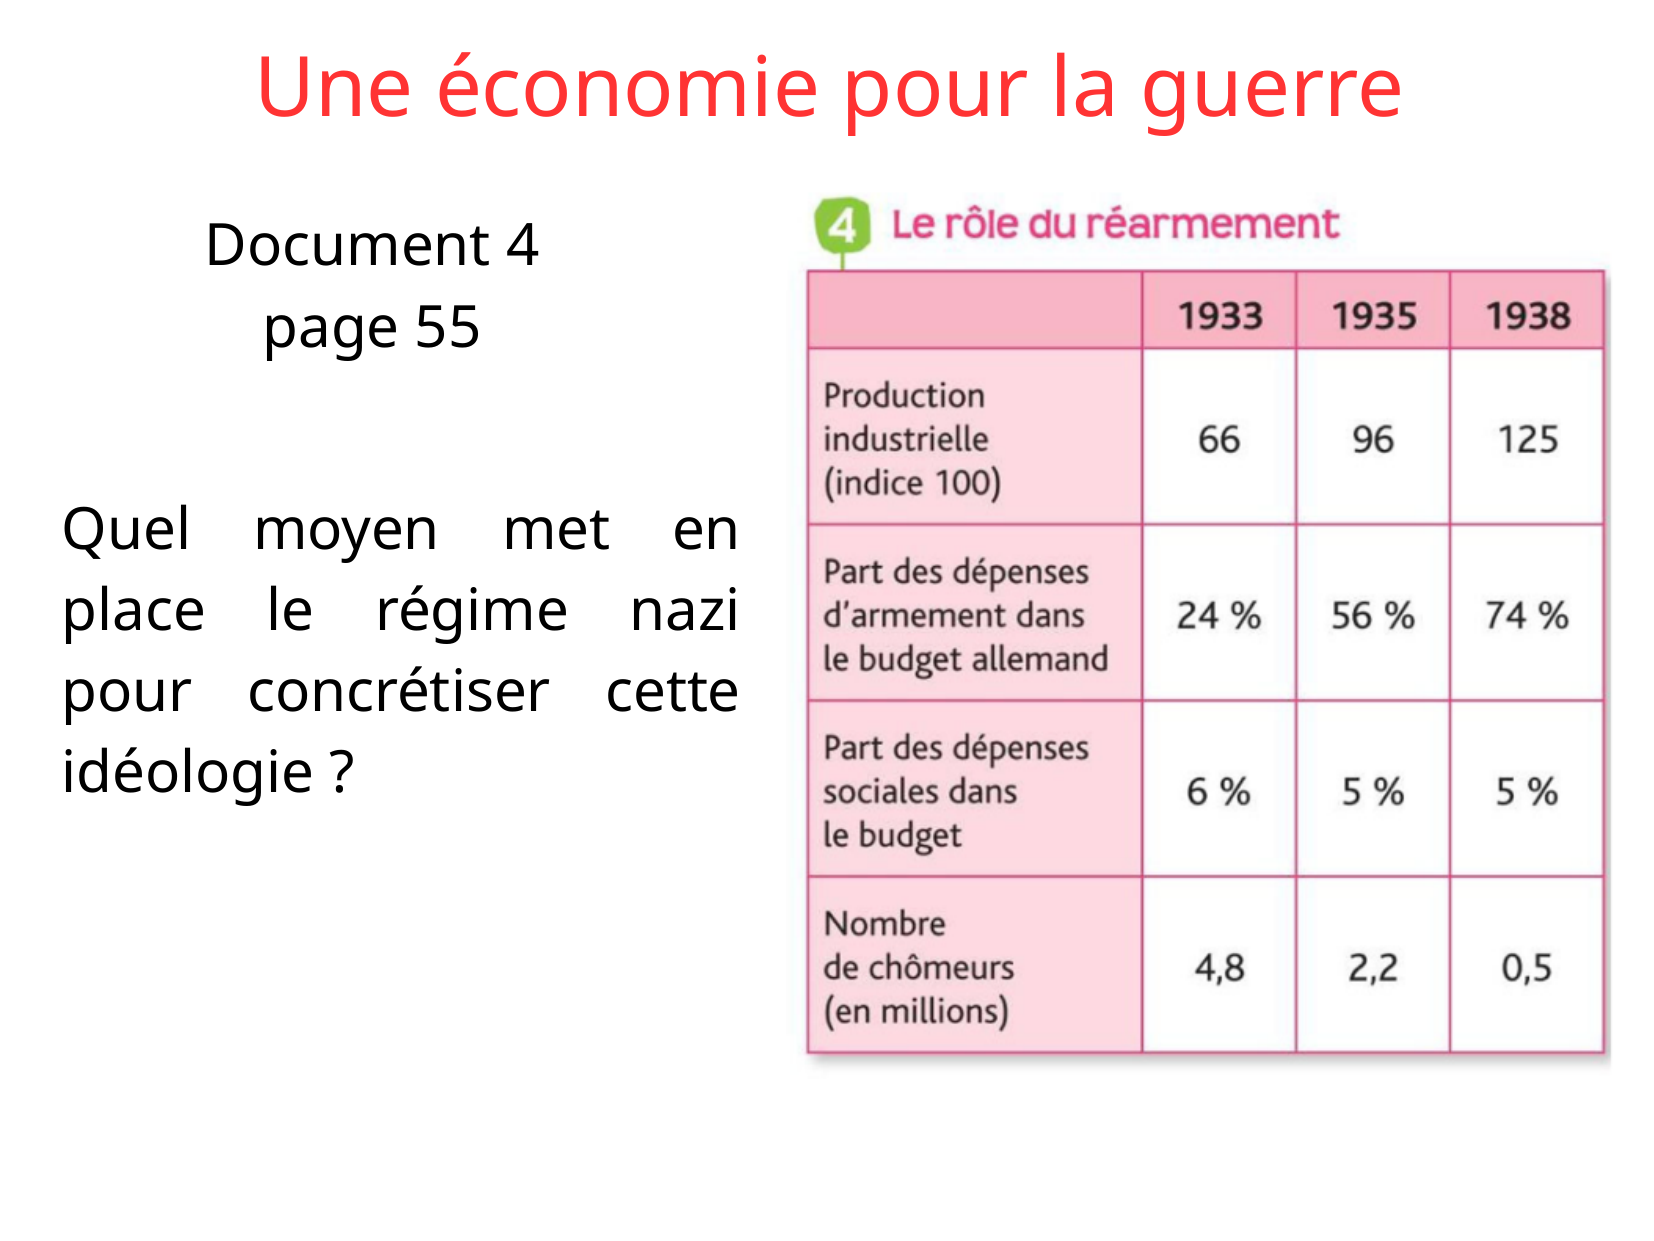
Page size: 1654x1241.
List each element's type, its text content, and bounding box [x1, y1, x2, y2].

picture [786, 188, 1630, 1079]
text_box Document 4 page 55 [153, 189, 591, 367]
text_box Une économie pour la guerre [5, 9, 1654, 141]
text_box Quel moyen met en place le régime nazi pour concrétiser cette idéologie ? [47, 472, 756, 813]
